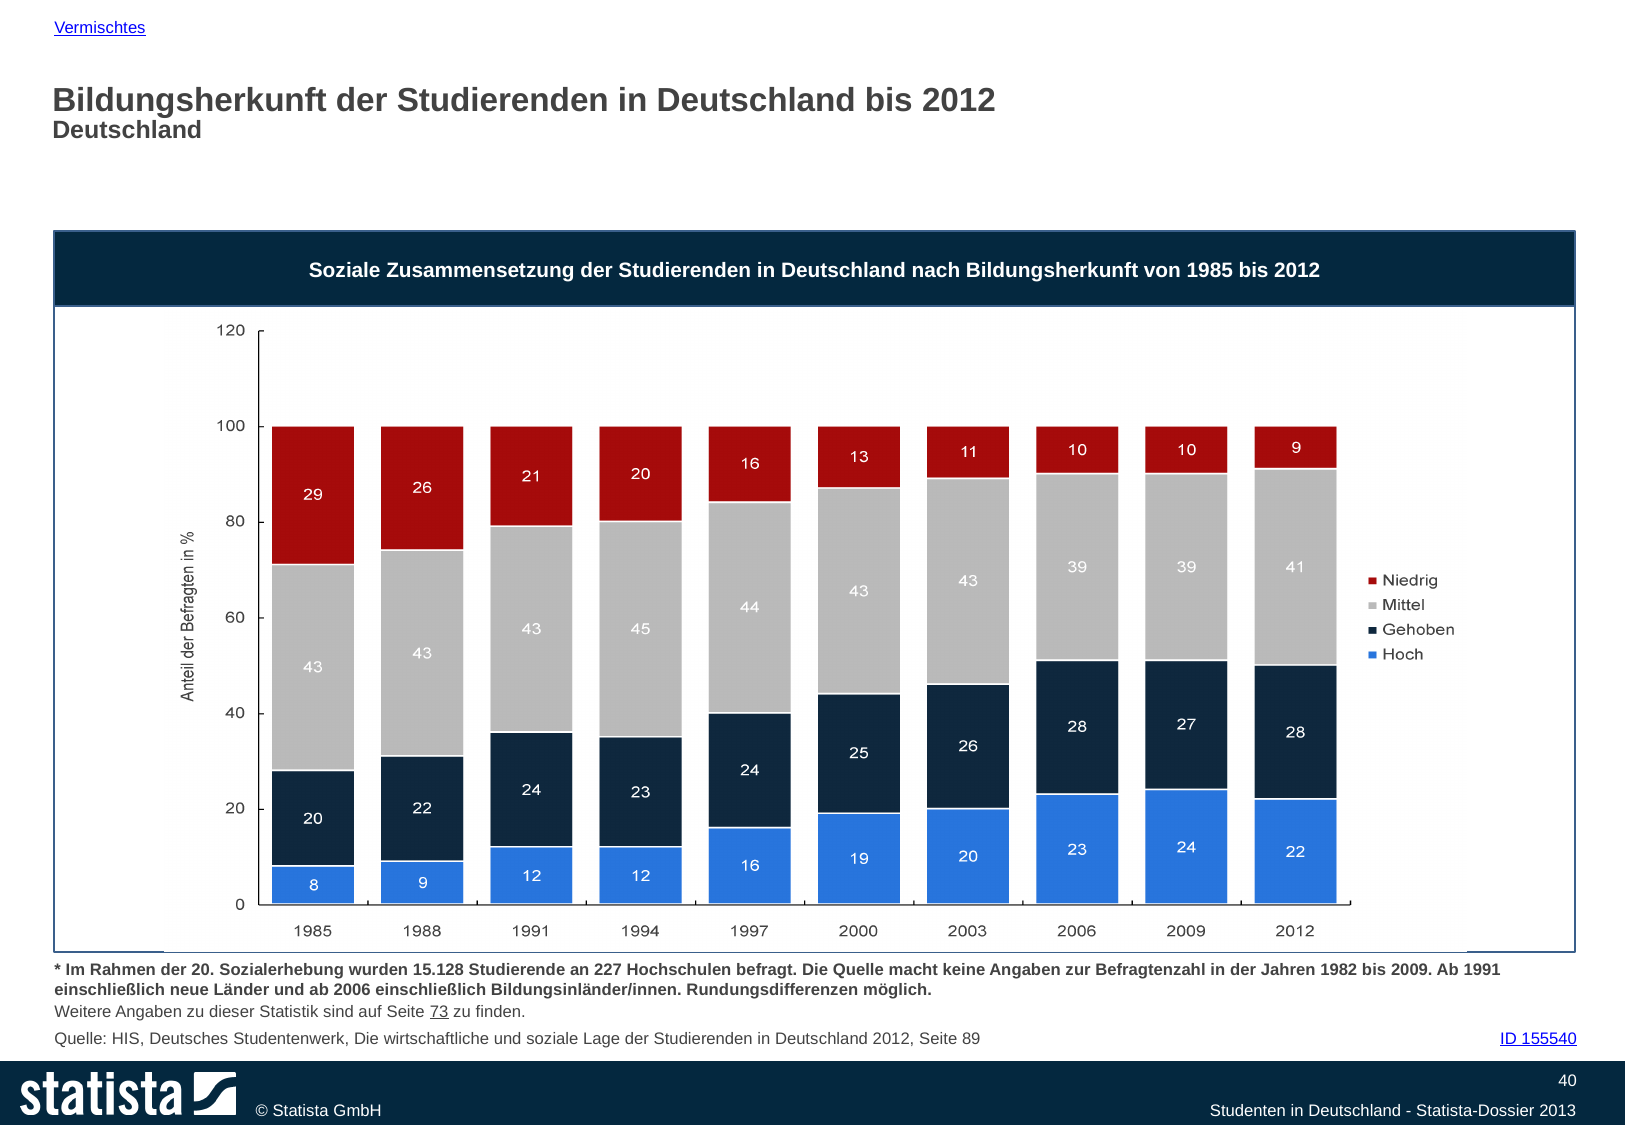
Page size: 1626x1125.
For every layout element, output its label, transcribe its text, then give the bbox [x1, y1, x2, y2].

text_box Soziale Zusammensetzung der Studierenden in Deutschland nach Bildungsherkunft von 1985 bis 2012 [52, 229, 1577, 304]
text_box Vermischtes [37, 15, 814, 40]
text_box [52, 304, 1577, 954]
text_box [0, 1060, 1625, 1125]
text_box Deutschland [35, 108, 1562, 148]
text_box Weitere Angaben zu dieser Statistik sind auf Seite 73 zu finden. [37, 1002, 1356, 1023]
text_box * Im Rahmen der 20. Sozialerhebung wurden 15.128 Studierende an 227 Hochschulen befragt. Die Quelle macht keine Angaben zur Befragtenzahl in der Jahren 1982 bis 2009. Ab 1991 einschließlich neue Länder und ab 2006 einschließlich Bildungsinländer/innen. Rundungsdifferenzen möglich. [37, 956, 1577, 1002]
picture [20, 1072, 236, 1115]
text_box Quelle: HIS, Deutsches Studentenwerk, Die wirtschaftliche und soziale Lage der Studierenden in Deutschland 2012, Seite 89 [37, 1025, 1396, 1050]
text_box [164, 310, 1467, 953]
text_box Studenten in Deutschland - Statista-Dossier 2013 [965, 1098, 1594, 1121]
text_box ID 155540 [1458, 1025, 1594, 1050]
text_box Bildungsherkunft der Studierenden in Deutschland bis 2012 [35, 67, 1562, 108]
text_box © Statista GmbH [238, 1098, 404, 1121]
text_box 40 [1423, 1069, 1594, 1092]
